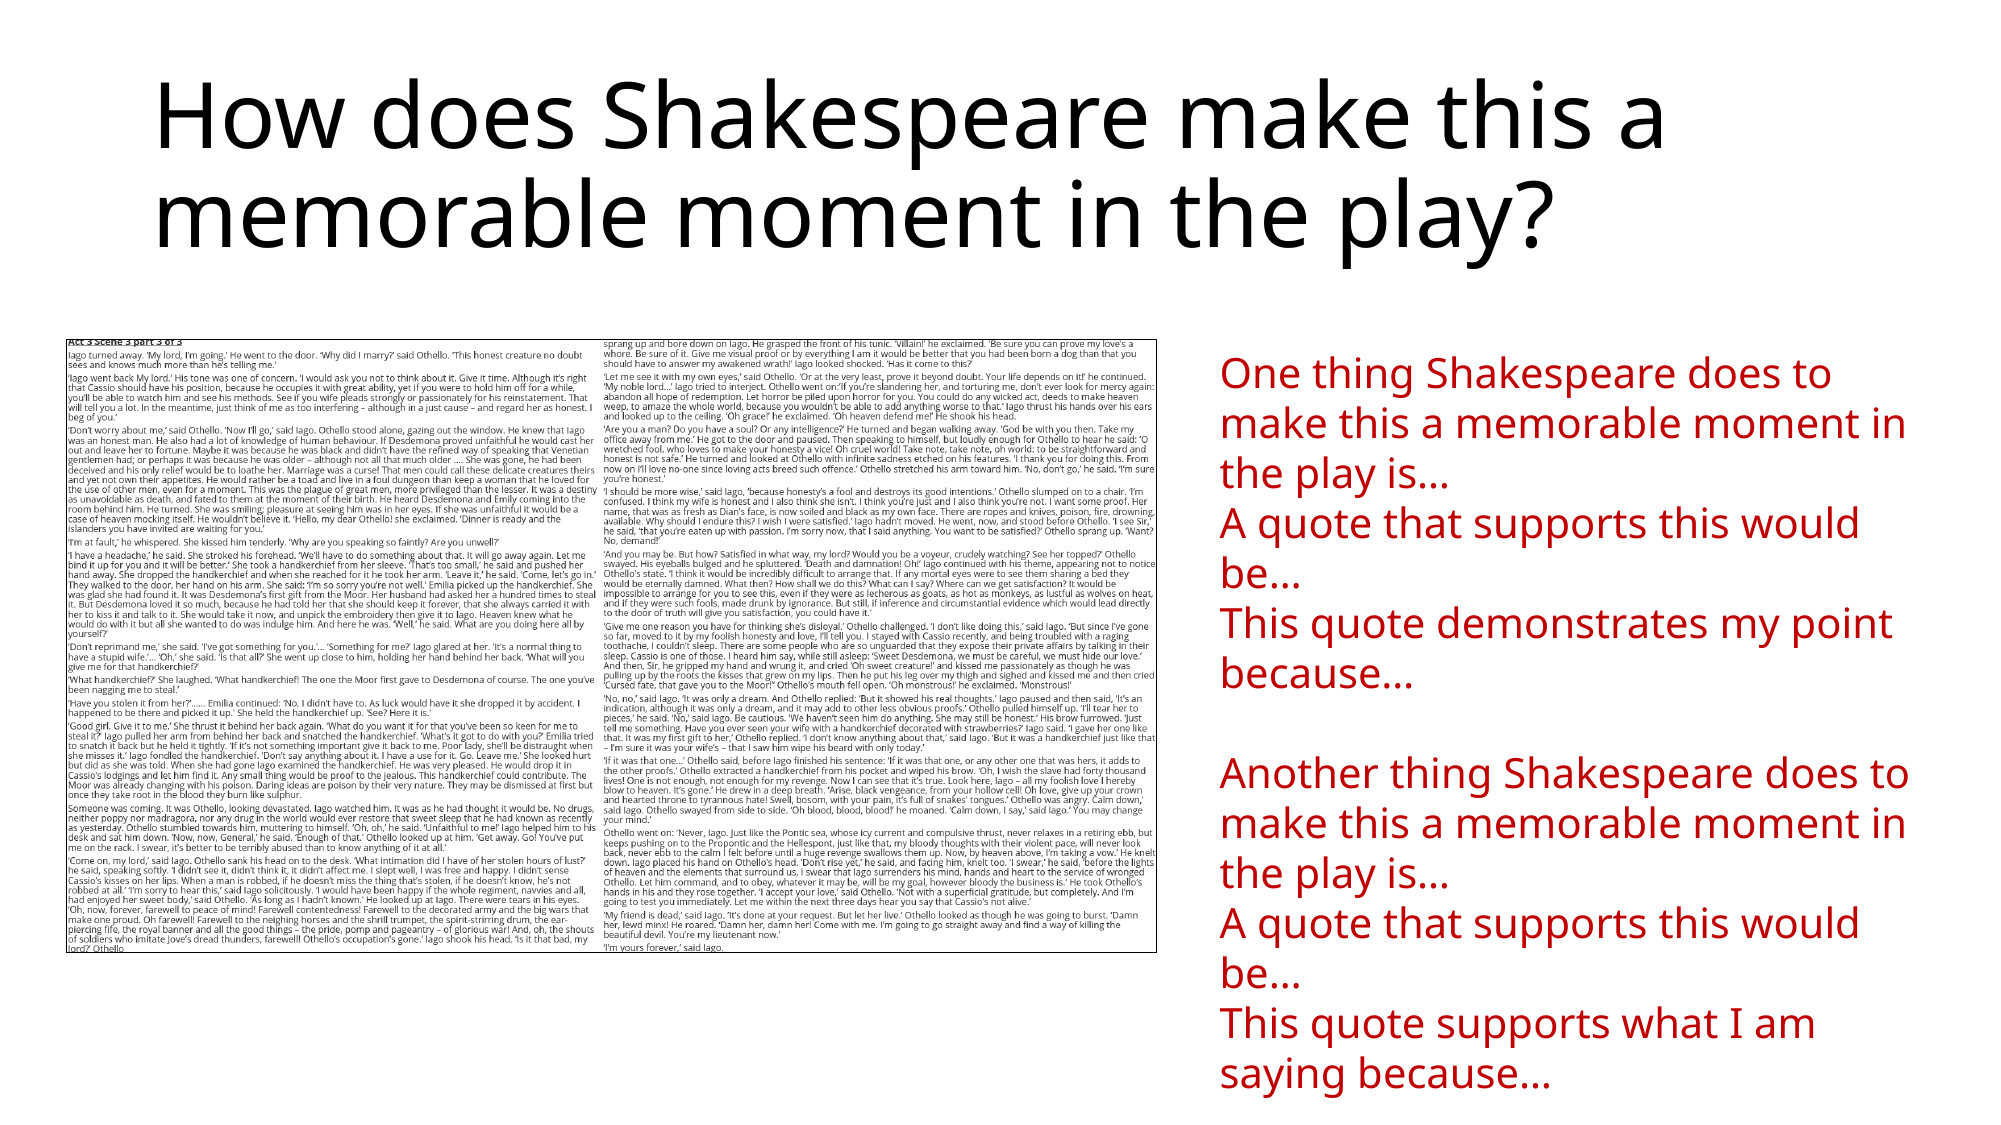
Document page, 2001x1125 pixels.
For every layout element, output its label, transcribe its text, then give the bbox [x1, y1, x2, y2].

picture [66, 339, 1157, 953]
text_box One thing Shakespeare does to make this a memorable moment in the play is… A quote that supports this would be… This quote demonstrates my point because… Another thing Shakespeare does to make this a memorable moment in the play is… A quote that supports this would be… This quote supports what I am saying because… [1204, 339, 1961, 1105]
title How does Shakespeare make this a memorable moment in the play? [137, 59, 1863, 278]
